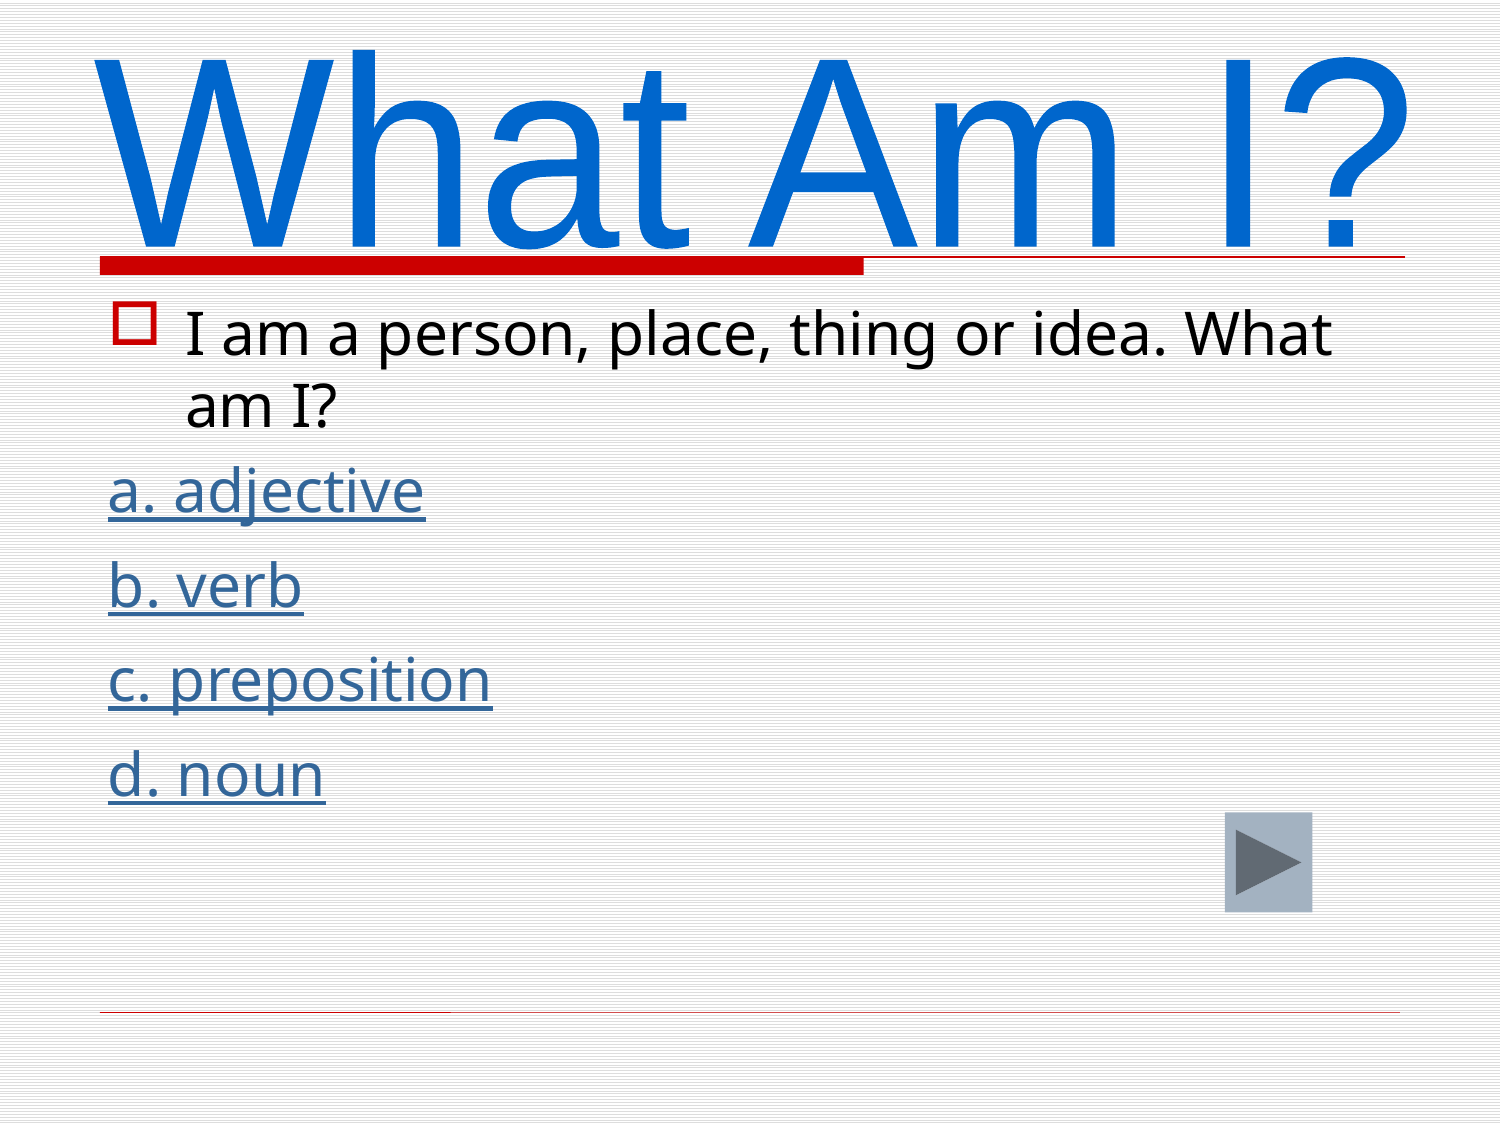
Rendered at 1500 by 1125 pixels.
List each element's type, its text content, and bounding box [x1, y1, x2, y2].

text_box [1224, 812, 1313, 913]
list I am a person, place, thing or idea. What am I? a. adjective b. verb c. preposition d. noun [92, 287, 1406, 988]
